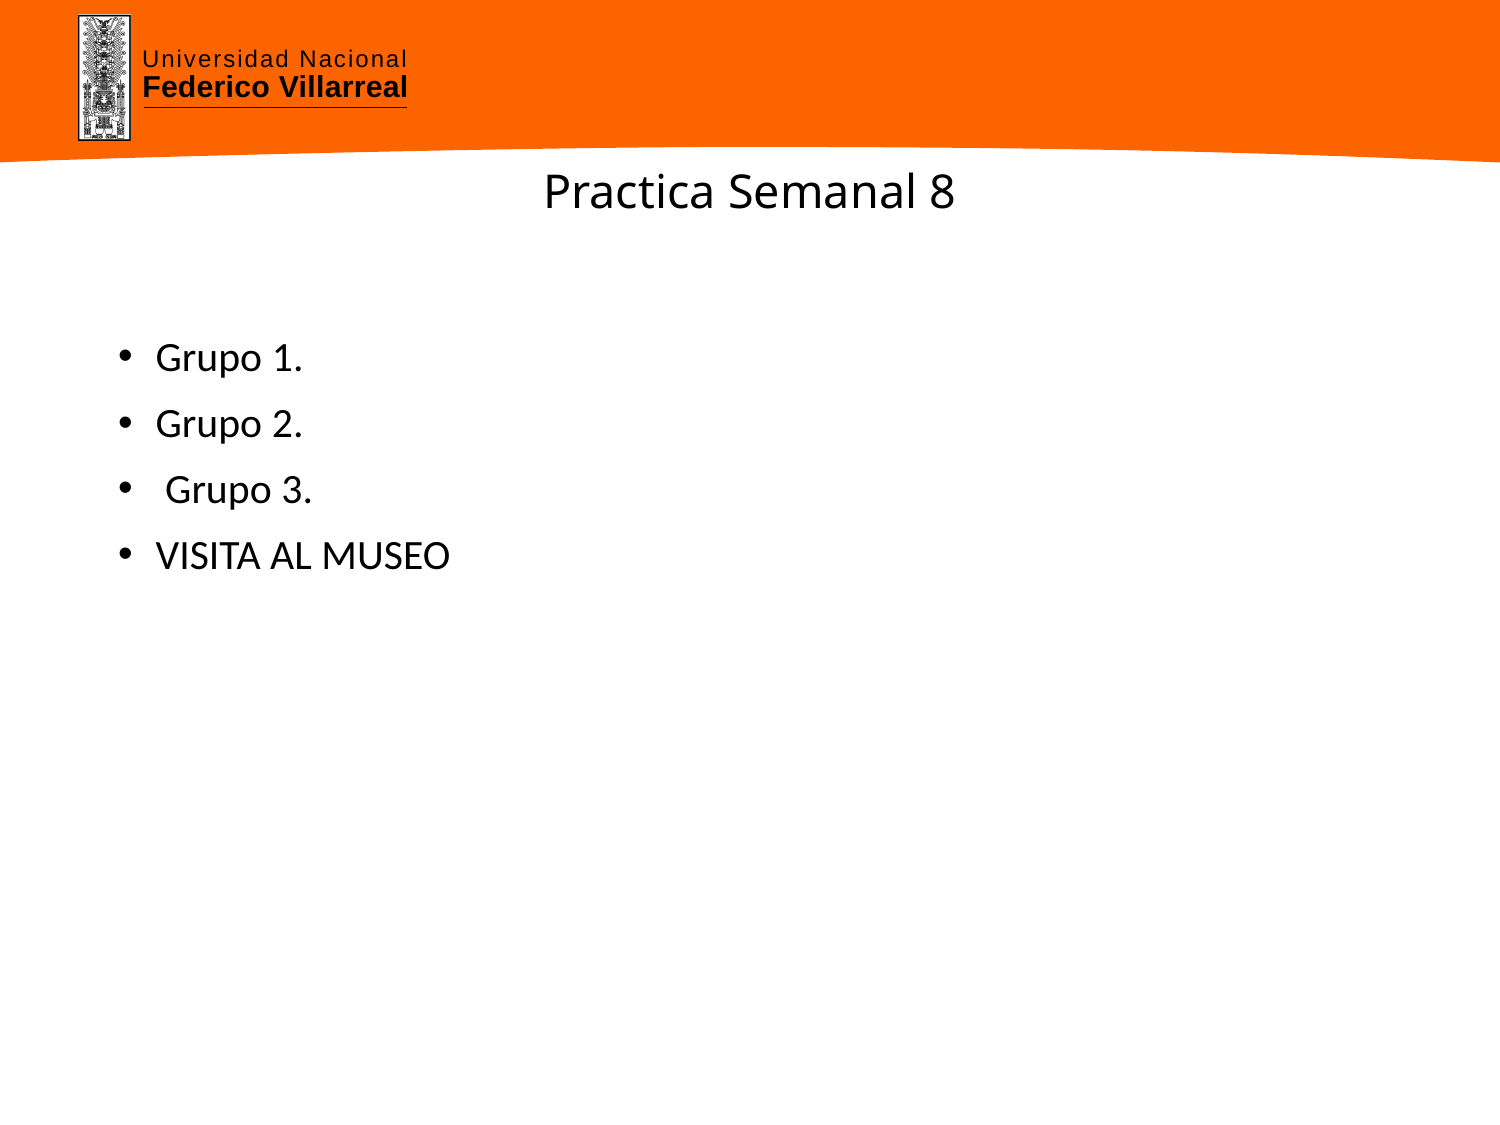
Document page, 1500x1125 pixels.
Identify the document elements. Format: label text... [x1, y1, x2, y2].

list Grupo 1. Grupo 2. Grupo 3. VISITA AL MUSEO [103, 328, 1397, 665]
picture [78, 14, 131, 141]
title Practica Semanal 8 [103, 159, 1397, 226]
